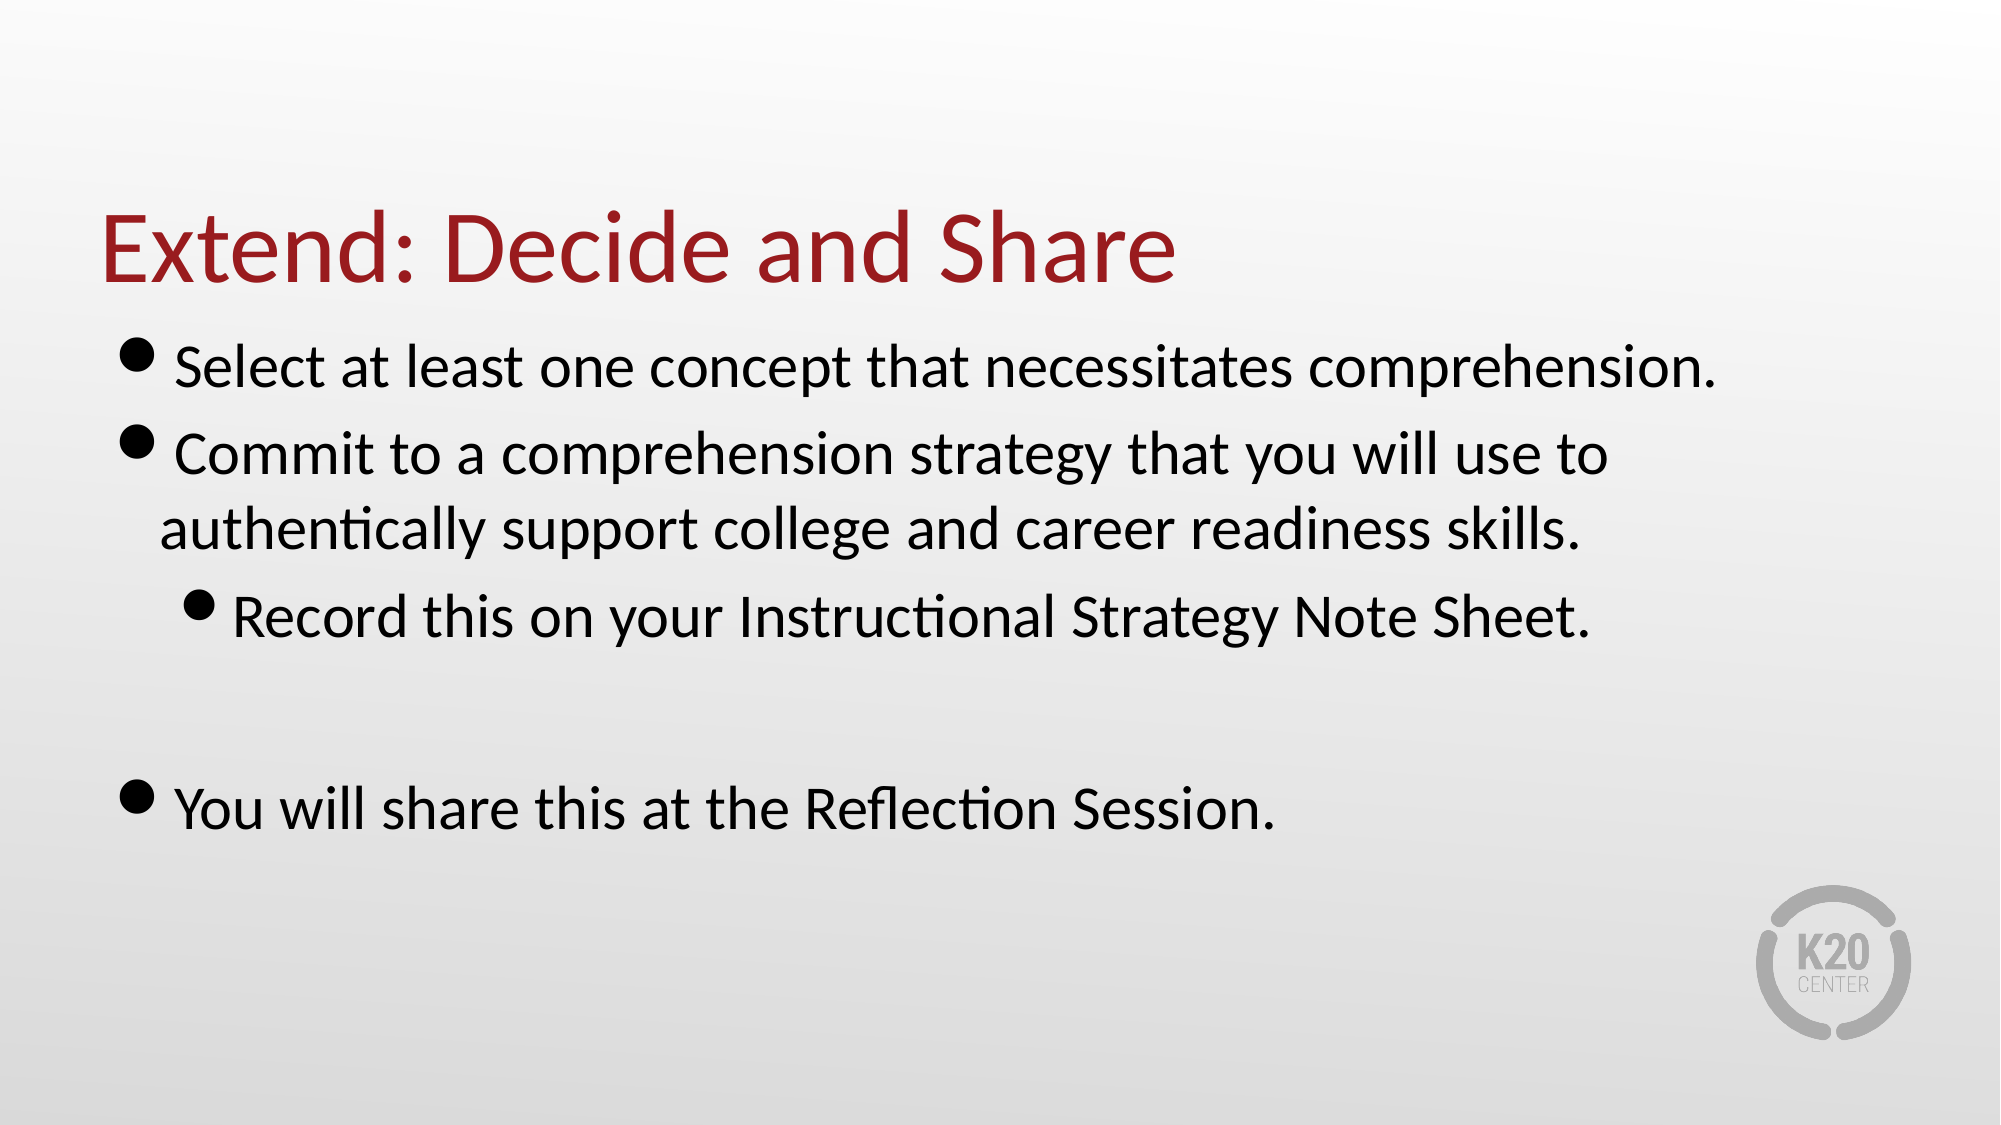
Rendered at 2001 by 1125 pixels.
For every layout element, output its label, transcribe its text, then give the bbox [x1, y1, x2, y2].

list Select at least one concept that necessitates comprehension. Commit to a comprehension strategy that you will use to authentically support college and career readiness skills. Record this on your Instructional Strategy Note Sheet. You will share this at the Reflection Session. [99, 317, 1900, 1038]
title Extend: Decide and Share [99, 115, 1900, 303]
